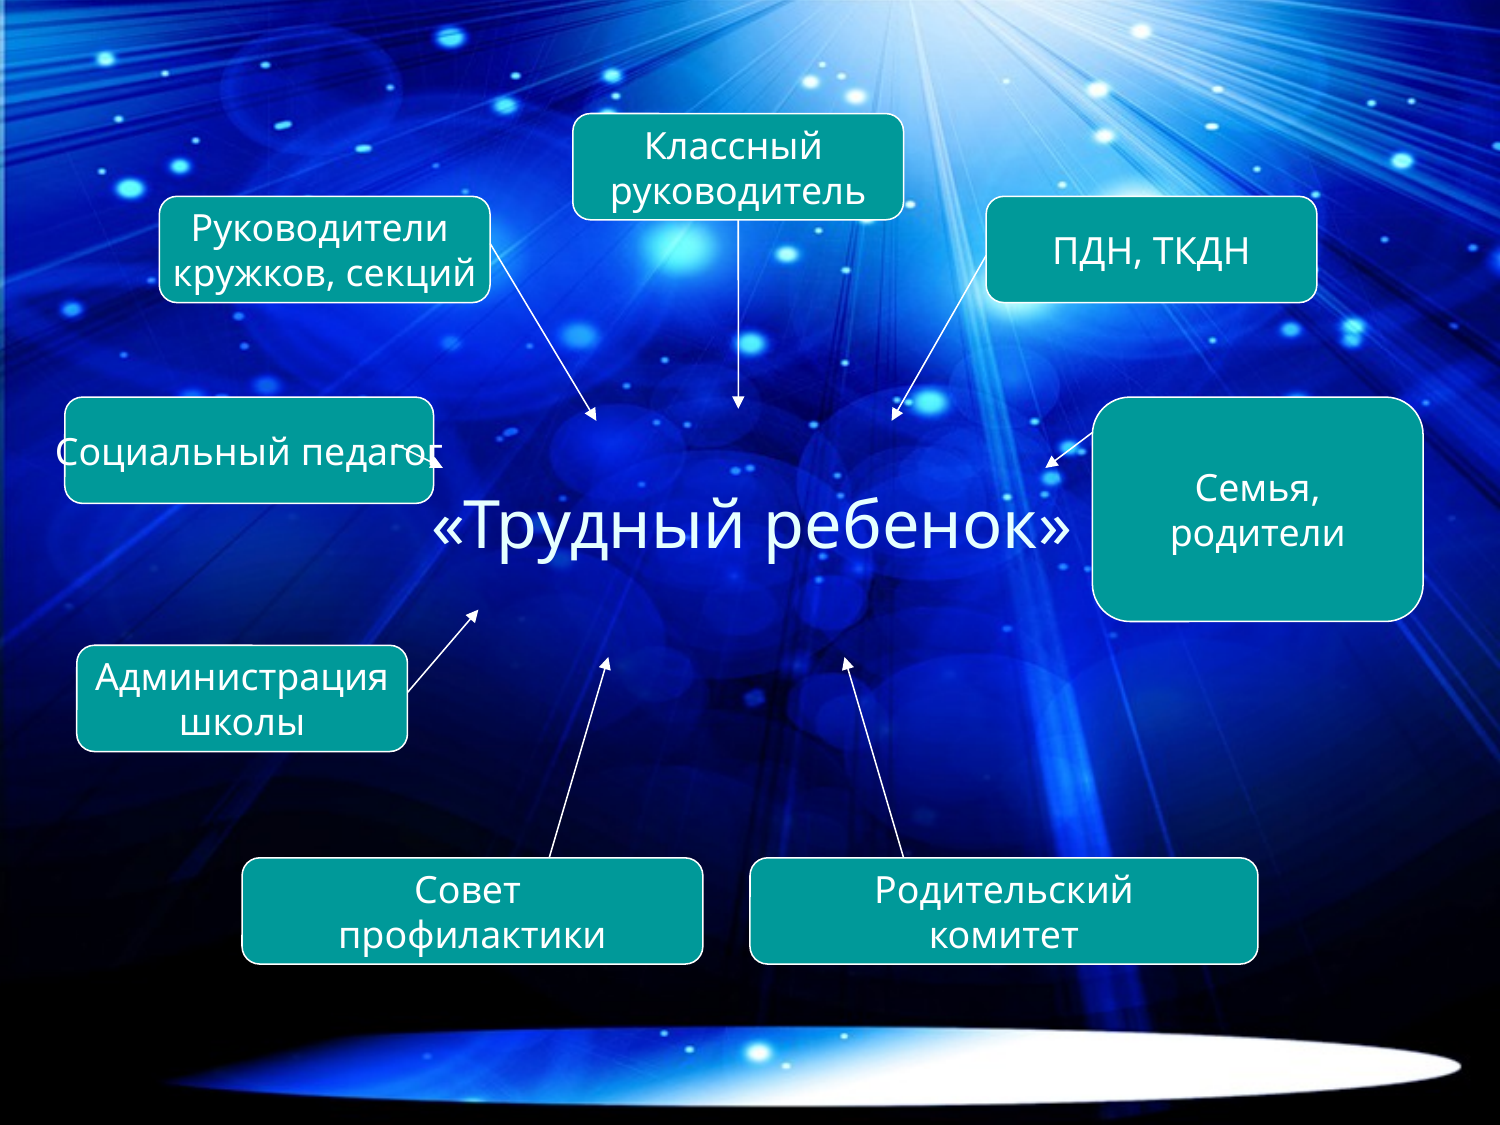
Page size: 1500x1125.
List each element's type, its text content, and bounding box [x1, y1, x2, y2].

text_box [1045, 432, 1093, 468]
text_box [407, 609, 479, 693]
text_box [732, 220, 745, 409]
text_box [490, 243, 597, 421]
text_box Администрация школы [76, 645, 408, 752]
text_box Семья, родители [1092, 397, 1424, 622]
text_box Родительский комитет [749, 857, 1258, 965]
picture [0, 0, 1500, 1125]
text_box Совет профилактики [242, 857, 703, 965]
text_box [891, 255, 987, 421]
text_box ПДН, ТКДН [986, 196, 1317, 303]
text_box Социальный педагог [64, 397, 434, 504]
text_box Классный руководитель [572, 113, 904, 220]
text_box [395, 444, 443, 468]
text_box [842, 656, 904, 858]
text_box Руководители кружков, секций [159, 196, 491, 303]
text_box [549, 656, 611, 858]
title «Трудный ребенок» [76, 408, 1428, 635]
